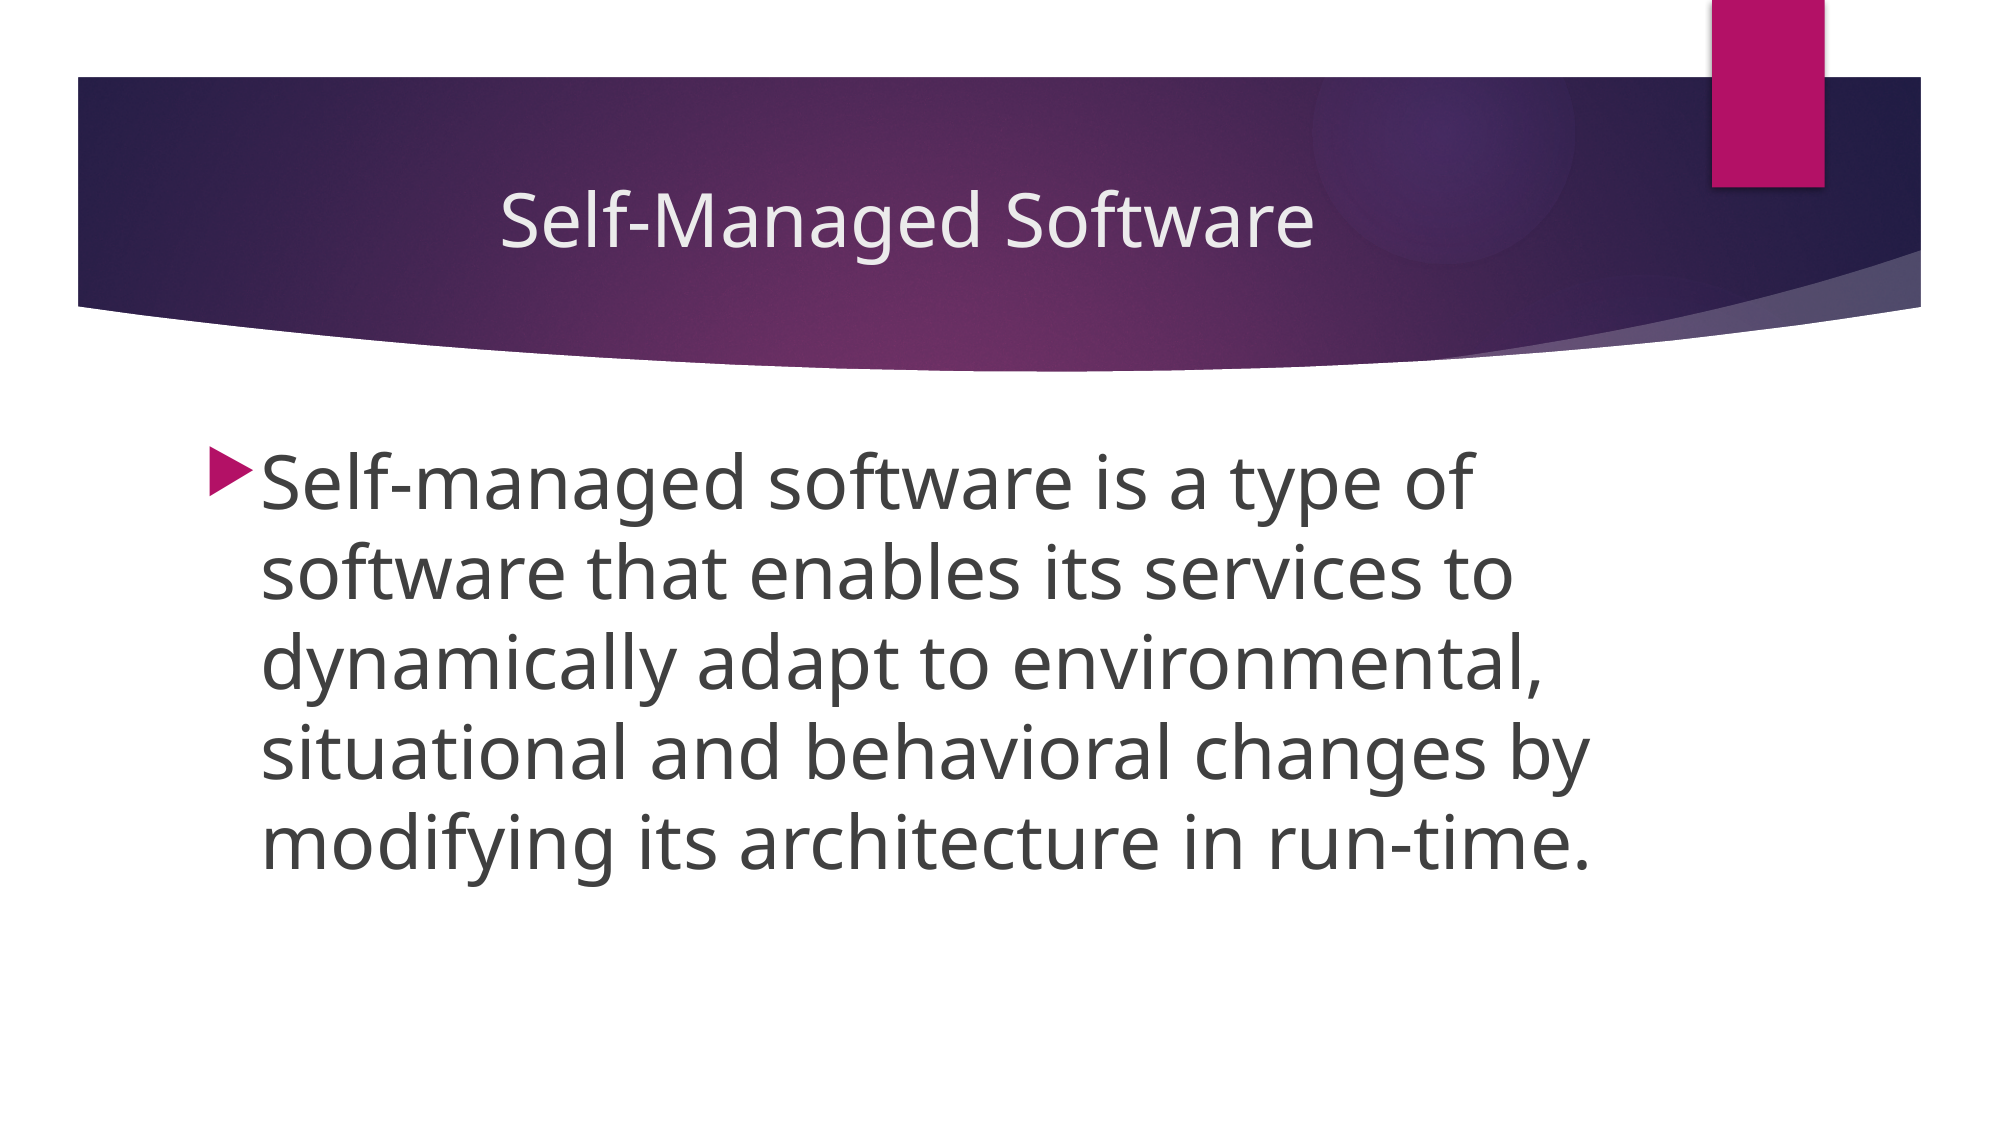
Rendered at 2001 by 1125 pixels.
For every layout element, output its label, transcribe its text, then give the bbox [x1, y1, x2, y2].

title Self-Managed Software [189, 159, 1627, 276]
list Self-managed software is a type of software that enables its services to dynamically adapt to environmental, situational and behavioral changes by modifying its architecture in run-time. [189, 427, 1638, 988]
